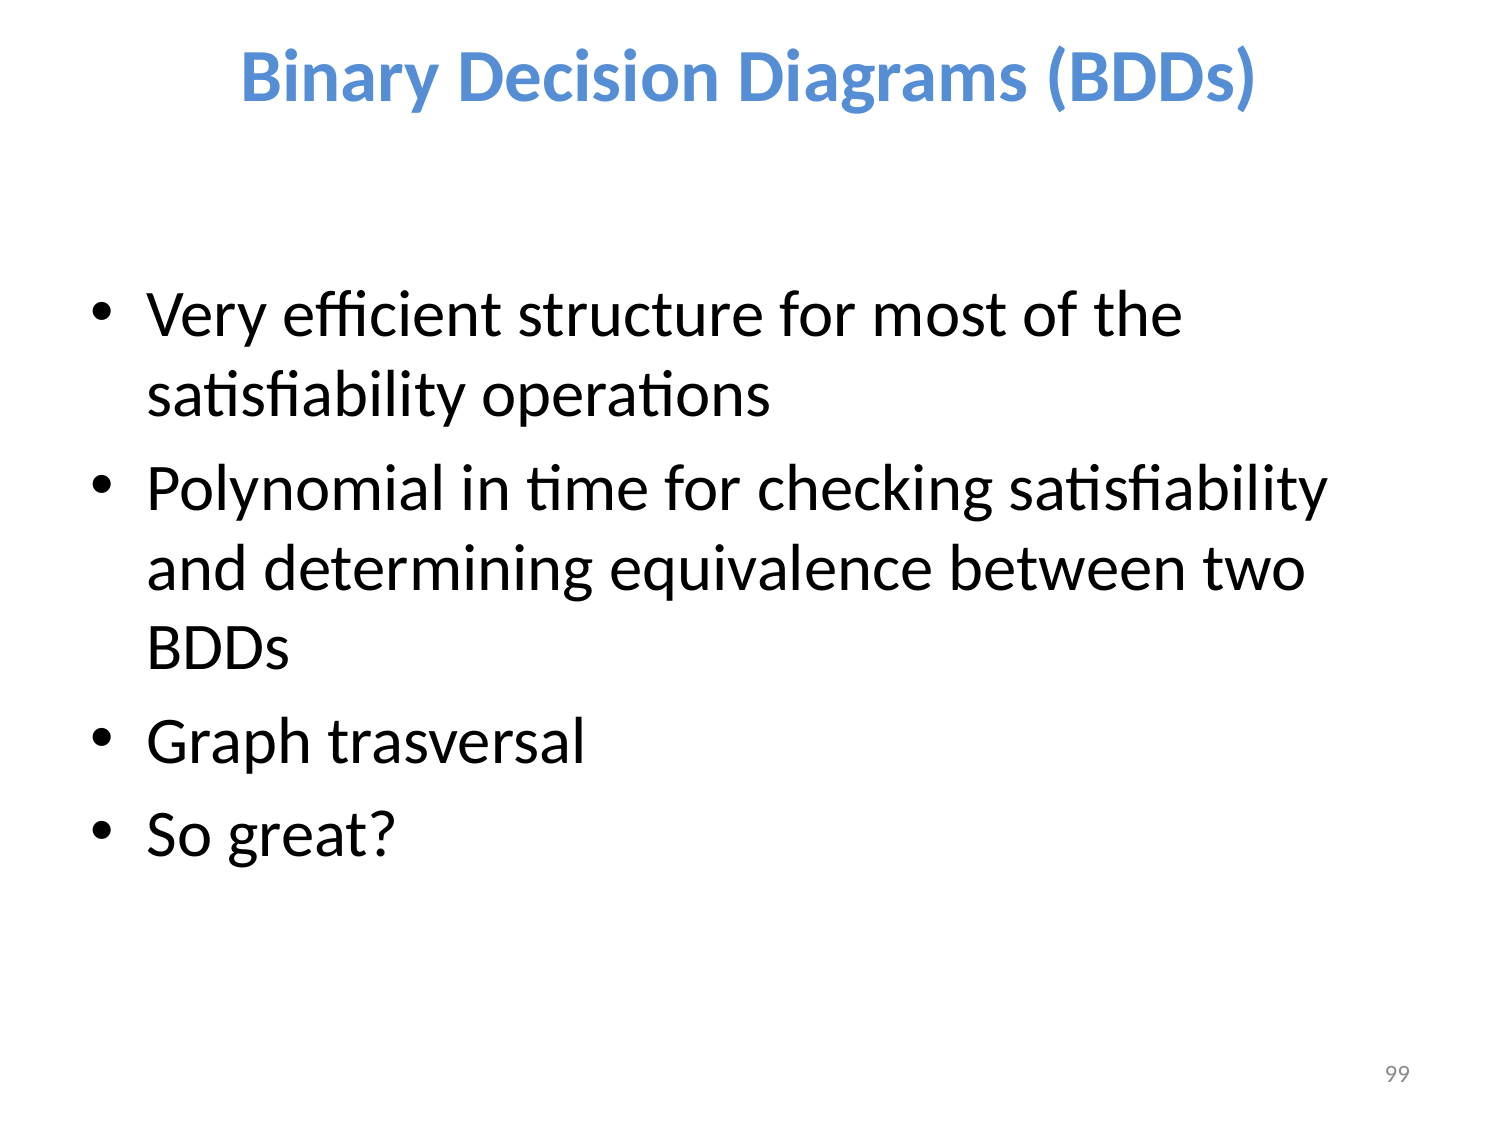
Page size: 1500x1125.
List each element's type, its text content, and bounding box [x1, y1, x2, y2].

title Binary Decision Diagrams (BDDs) [0, 0, 1500, 233]
slide_number 99 [1074, 1042, 1425, 1103]
list Very efficient structure for most of the satisfiability operations Polynomial in time for checking satisfiability and determining equivalence between two BDDs Graph trasversal So great? [75, 262, 1425, 1005]
